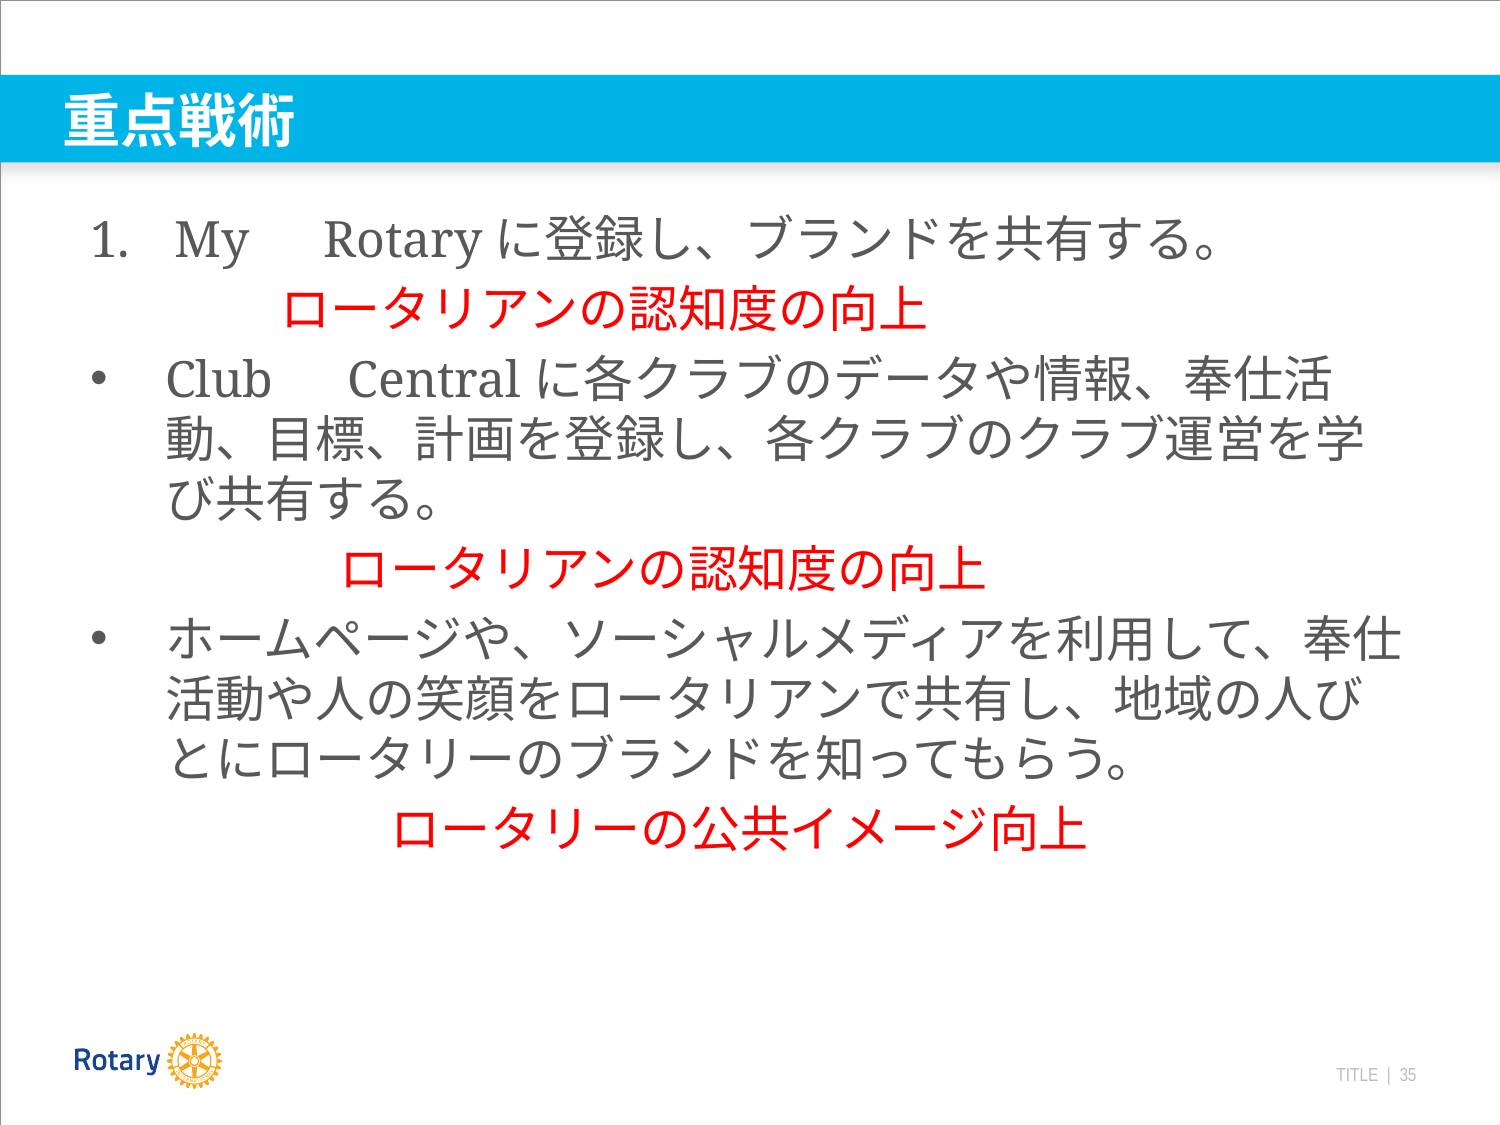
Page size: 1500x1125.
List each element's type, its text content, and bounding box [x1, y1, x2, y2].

picture [75, 1033, 222, 1089]
list My Rotaryに登録し、ブランドを共有する。 ロータリアンの認知度の向上 Club Centralに各クラブのデータや情報、奉仕活動、目標、計画を登録し、各クラブのクラブ運営を学び共有する。 ロータリアンの認知度の向上 ホームページや、ソーシャルメディアを利用して、奉仕活動や人の笑顔をロータリアンで共有し、地域の人びとにロータリーのブランドを知ってもらう。 ロータリーの公共イメージ向上 [75, 200, 1425, 1013]
title 重点戦術 [62, 75, 1500, 163]
